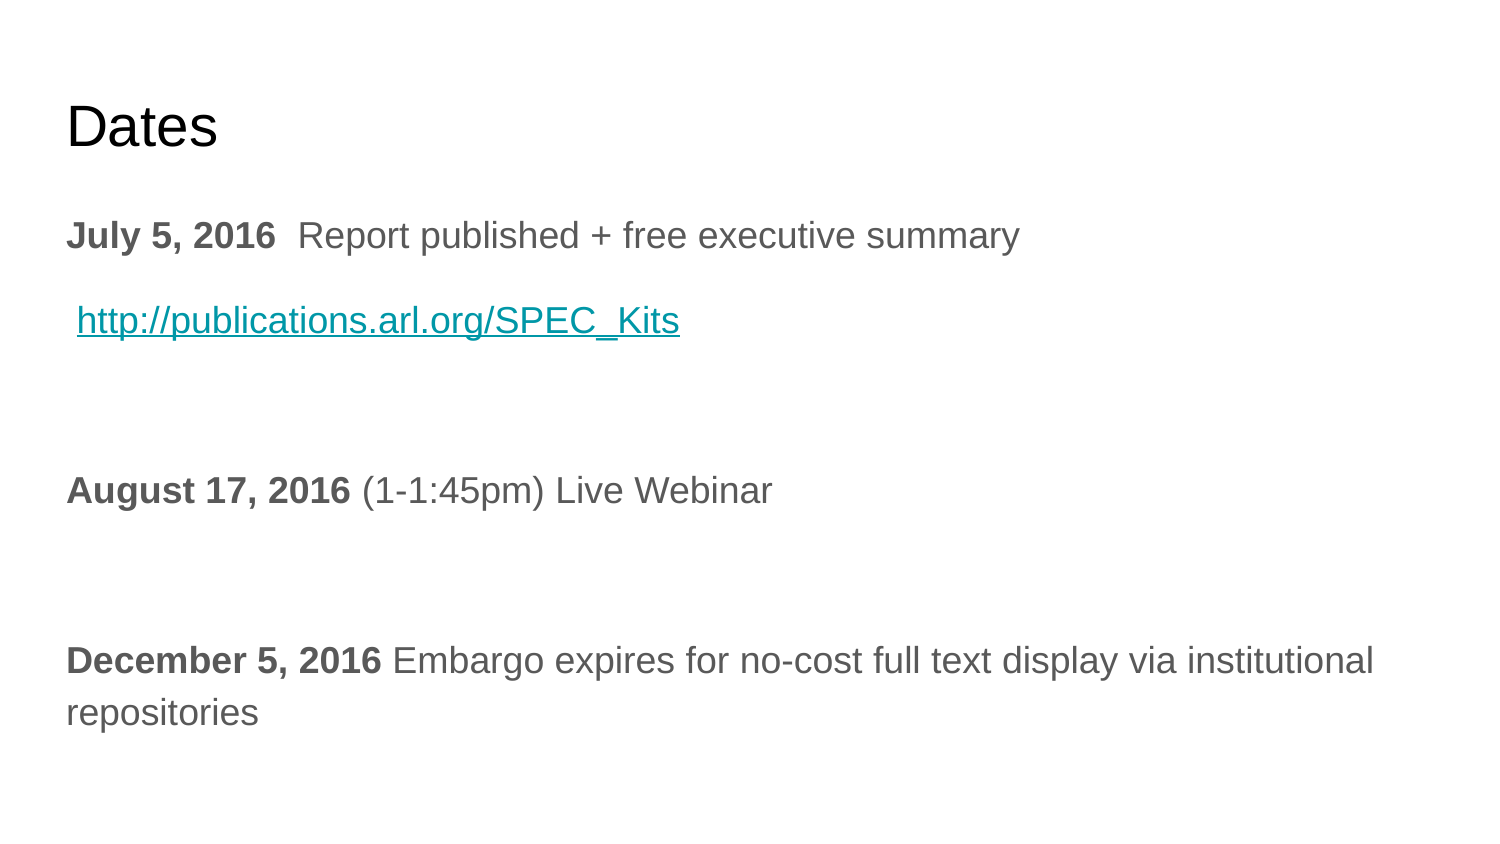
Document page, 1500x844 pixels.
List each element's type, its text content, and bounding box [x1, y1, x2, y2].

title Dates [51, 72, 1449, 167]
list July 5, 2016 Report published + free executive summary http://publications.arl.org/SPEC_Kits August 17, 2016 (1-1:45pm) Live Webinar December 5, 2016 Embargo expires for no-cost full text display via institutional repositories [51, 189, 1449, 750]
